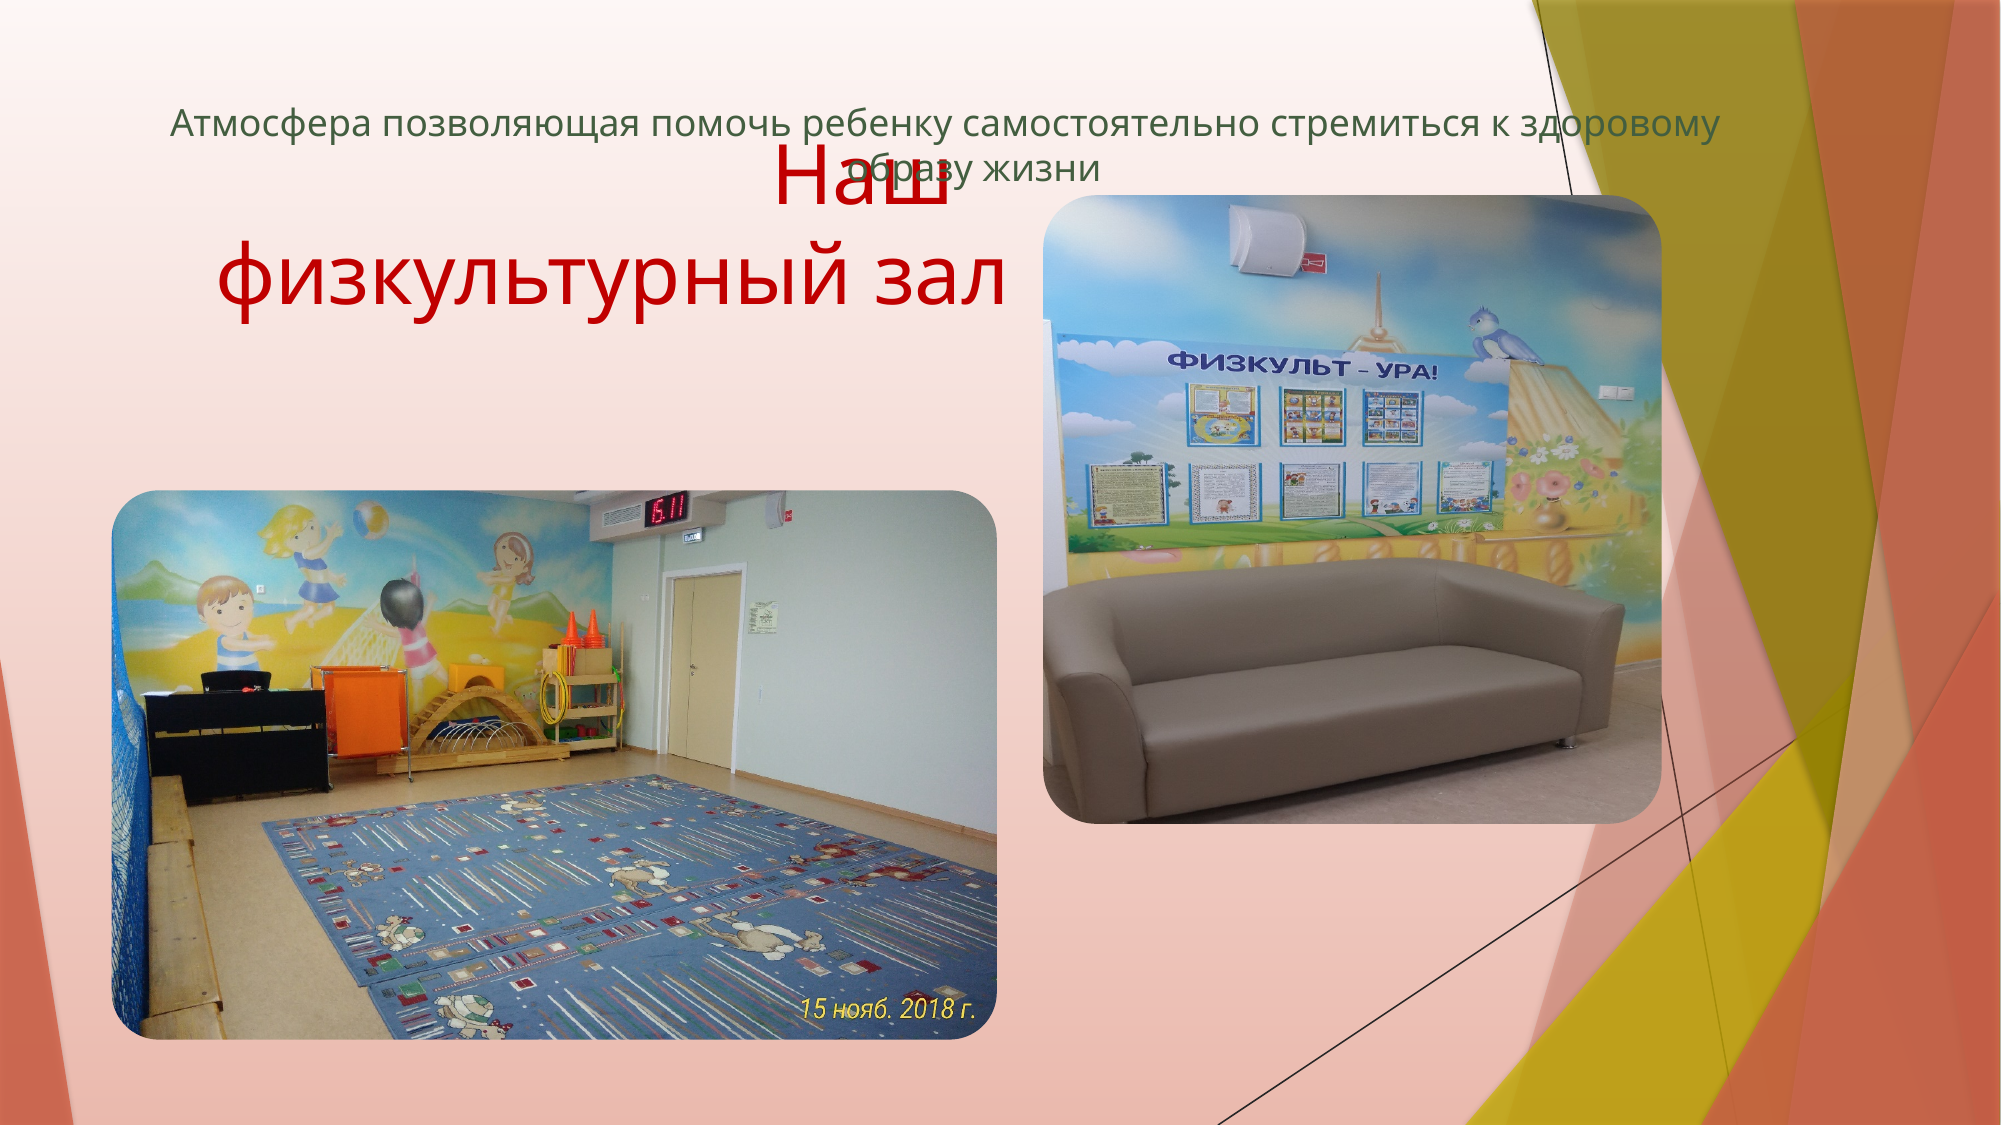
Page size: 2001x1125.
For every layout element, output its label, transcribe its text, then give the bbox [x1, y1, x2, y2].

picture [111, 489, 998, 1041]
list Атмосфера позволяющая помочь ребенку самостоятельно стремиться к здоровому образу жизни [115, 91, 1777, 999]
picture [1037, 195, 1668, 824]
